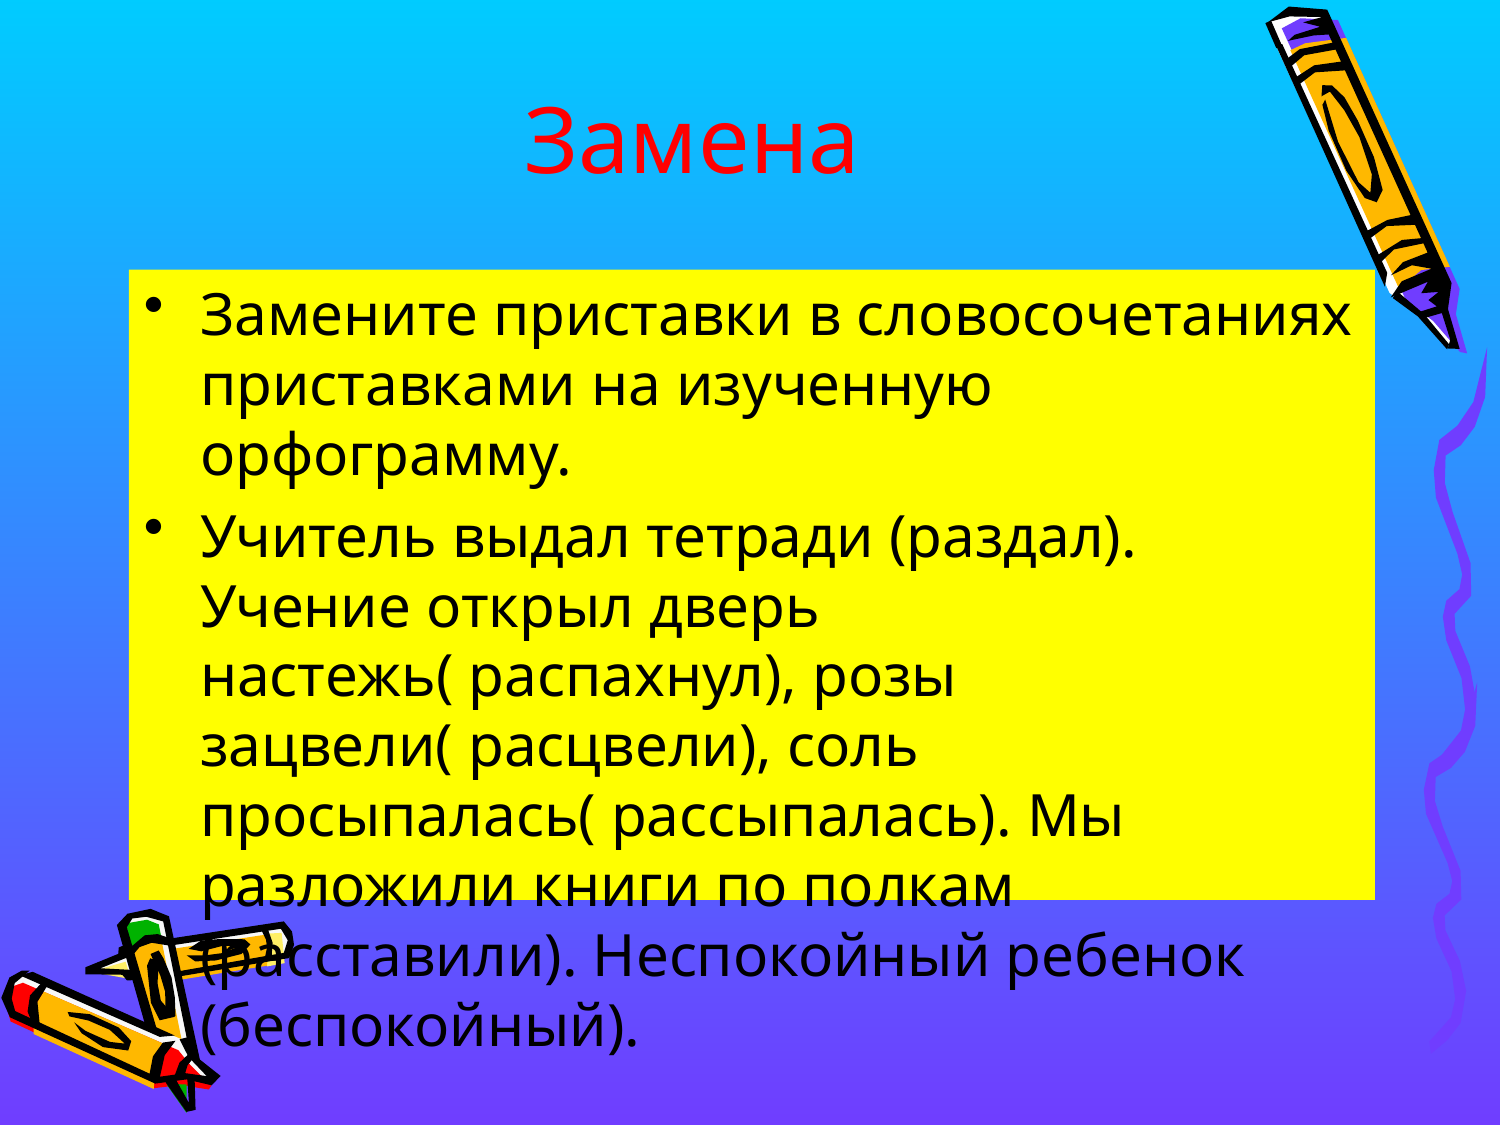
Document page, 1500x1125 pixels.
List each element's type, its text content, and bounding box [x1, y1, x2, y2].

list Замените приставки в словосочетаниях приставками на изученную орфограмму. Учитель выдал тетради (раздал). Учение открыл дверь настежь( распахнул), розы зацвели( расцвели), соль просыпалась( рассыпалась). Мы разложили книги по полкам (расставили). Неспокойный ребенок (беспокойный). [128, 269, 1376, 901]
title Замена [128, 0, 1257, 200]
